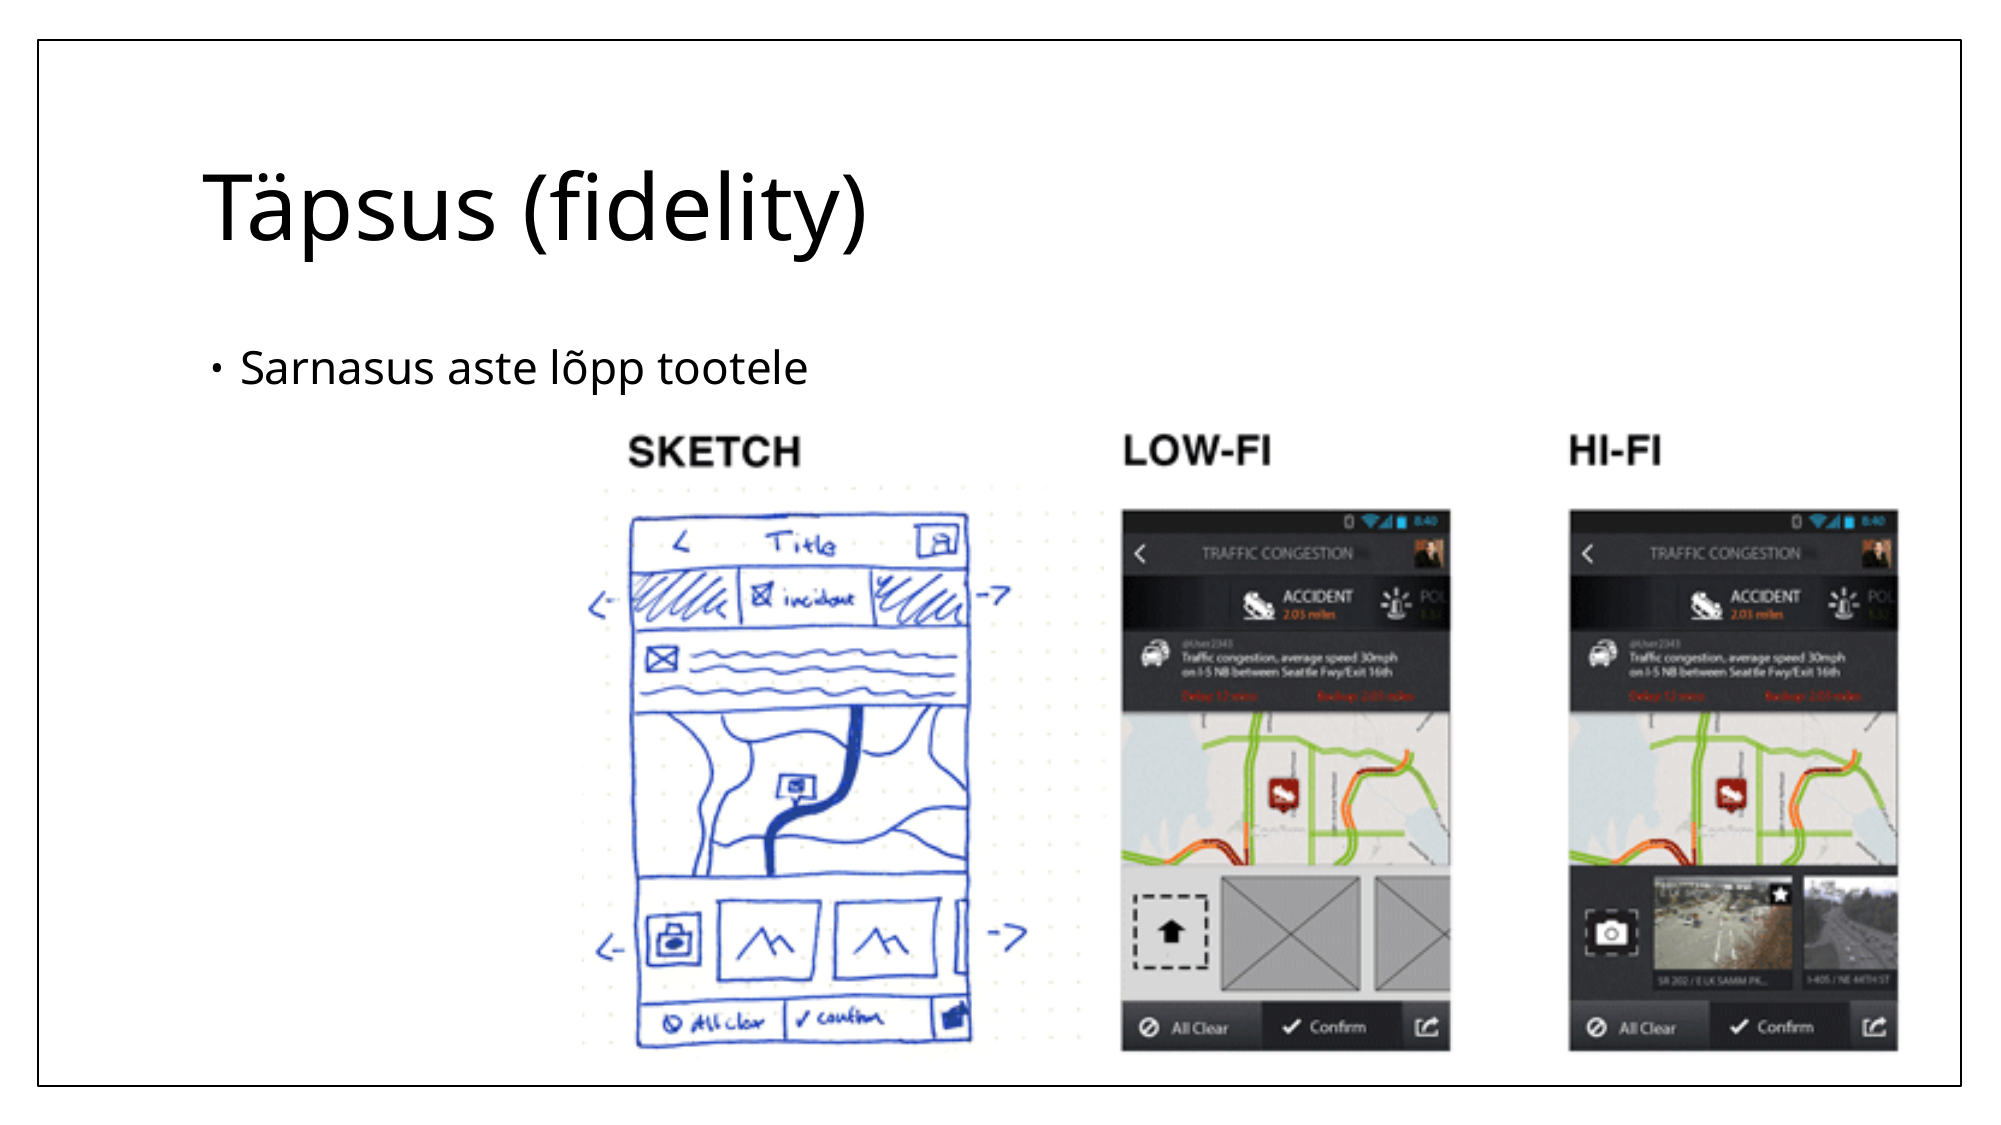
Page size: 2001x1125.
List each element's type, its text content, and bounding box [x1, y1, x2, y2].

title Täpsus (fidelity) [187, 99, 1808, 323]
list Sarnasus aste lõpp tootele [187, 337, 1808, 1000]
picture [581, 430, 1906, 1059]
